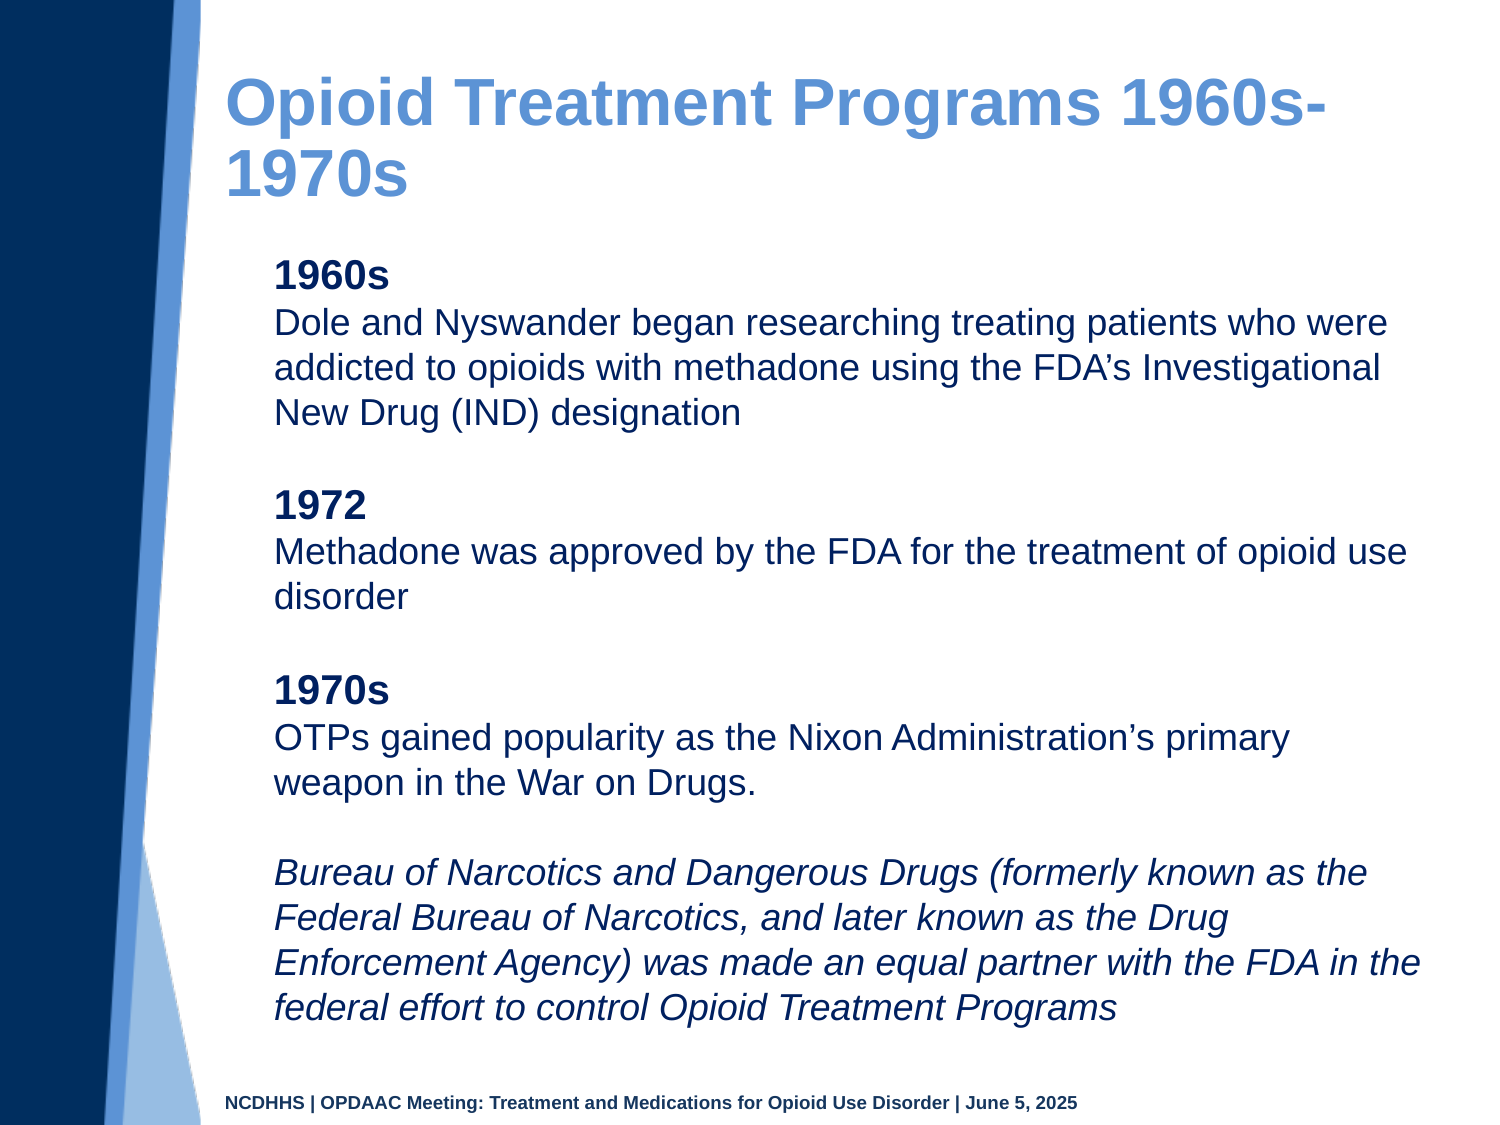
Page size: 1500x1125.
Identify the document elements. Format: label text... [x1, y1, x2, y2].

list 1960s Dole and Nyswander began researching treating patients who were addicted to opioids with methadone using the FDA’s Investigational New Drug (IND) designation 1972 Methadone was approved by the FDA for the treatment of opioid use disorder 1970s OTPs gained popularity as the Nixon Administration’s primary weapon in the War on Drugs. Bureau of Narcotics and Dangerous Drugs (formerly known as the Federal Bureau of Narcotics, and later known as the Drug Enforcement Agency) was made an equal partner with the FDA in the federal effort to control Opioid Treatment Programs [210, 210, 1447, 915]
title Opioid Treatment Programs 1960s-1970s [210, 60, 1447, 150]
